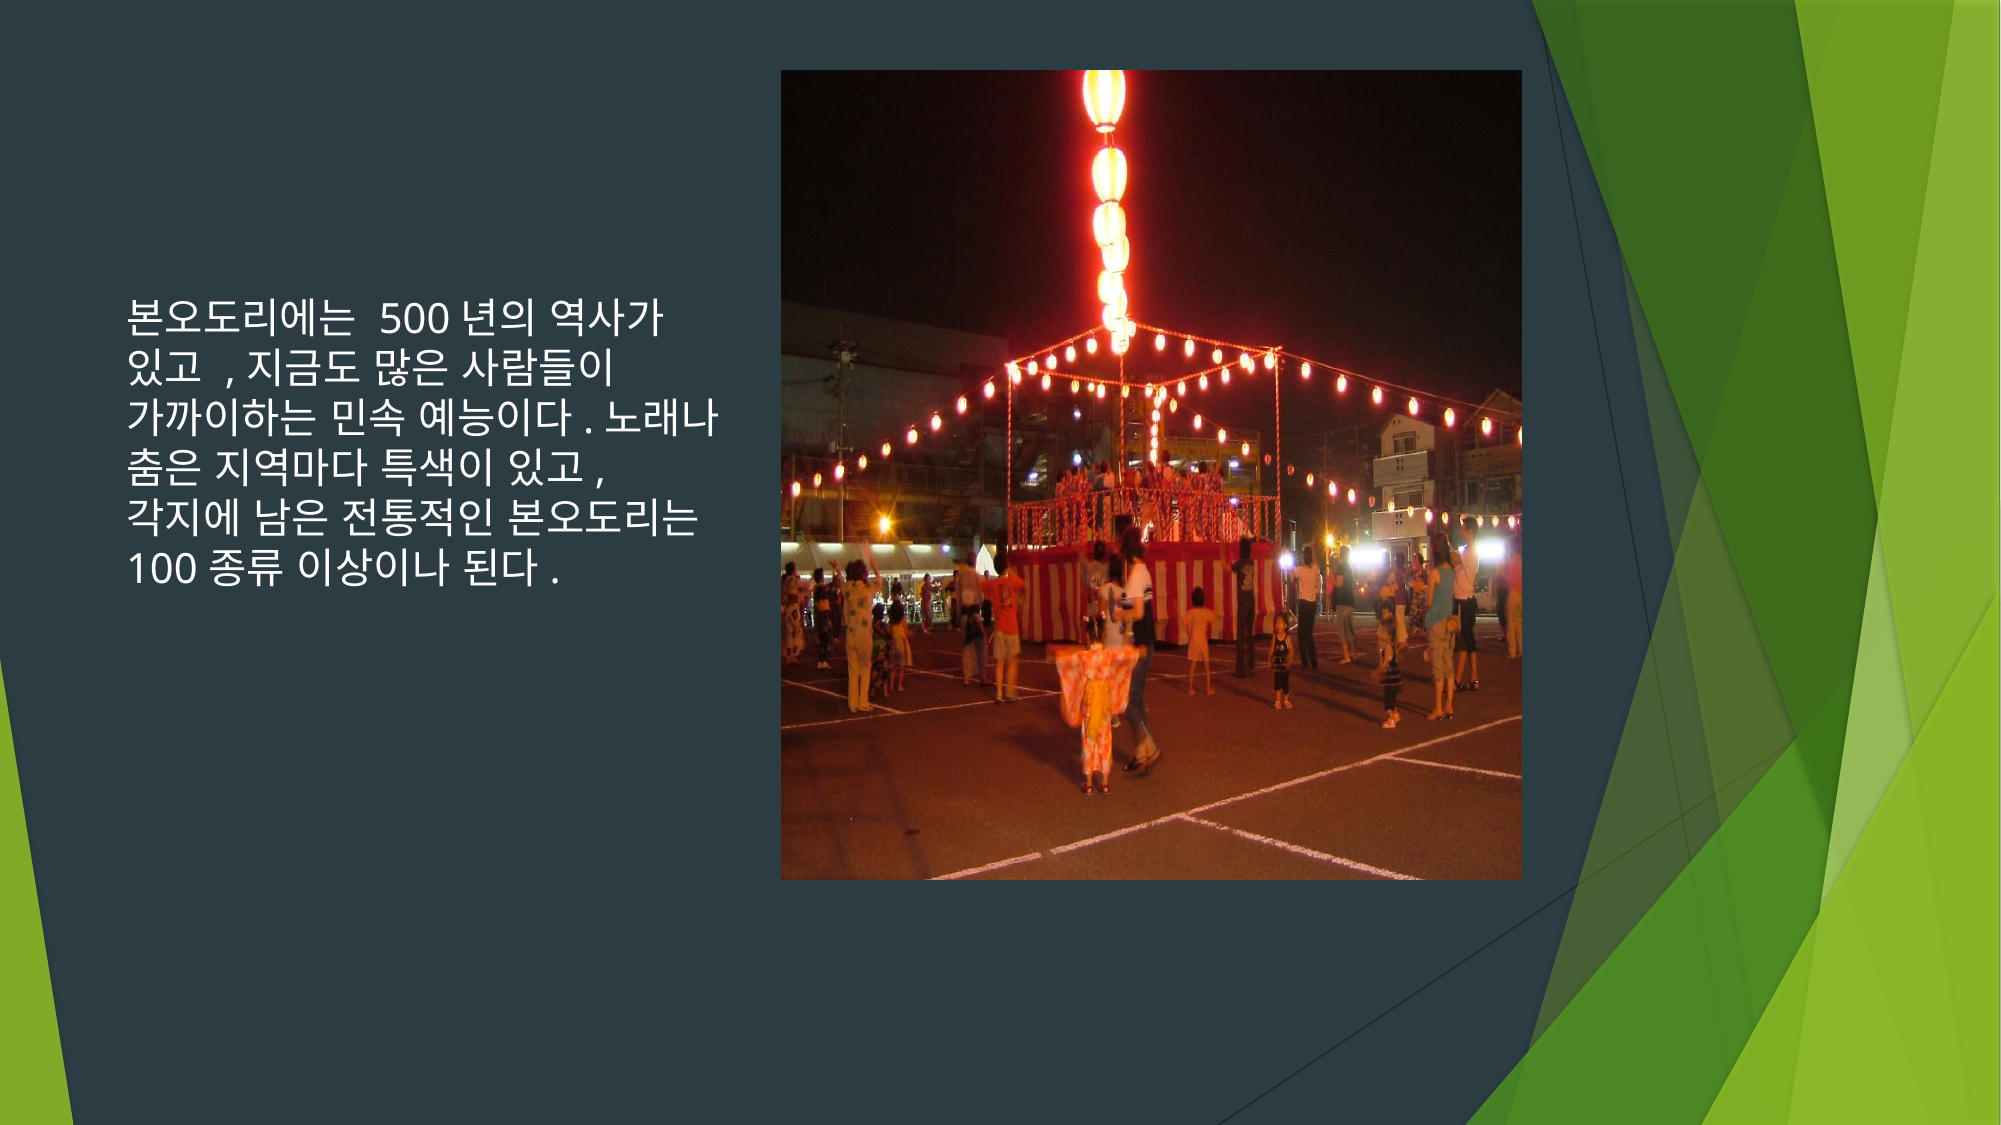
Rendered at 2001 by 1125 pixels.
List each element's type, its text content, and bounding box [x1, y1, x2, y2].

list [780, 69, 1522, 880]
list 본오도리에는 500년의 역사가 있고 ,지금도 많은 사람들이 가까이하는 민속 예능이다.노래나 춤은 지역마다 특색이 있고,각지에 남은 전통적인 본오도리는 100종류 이상이나 된다. [111, 284, 744, 880]
